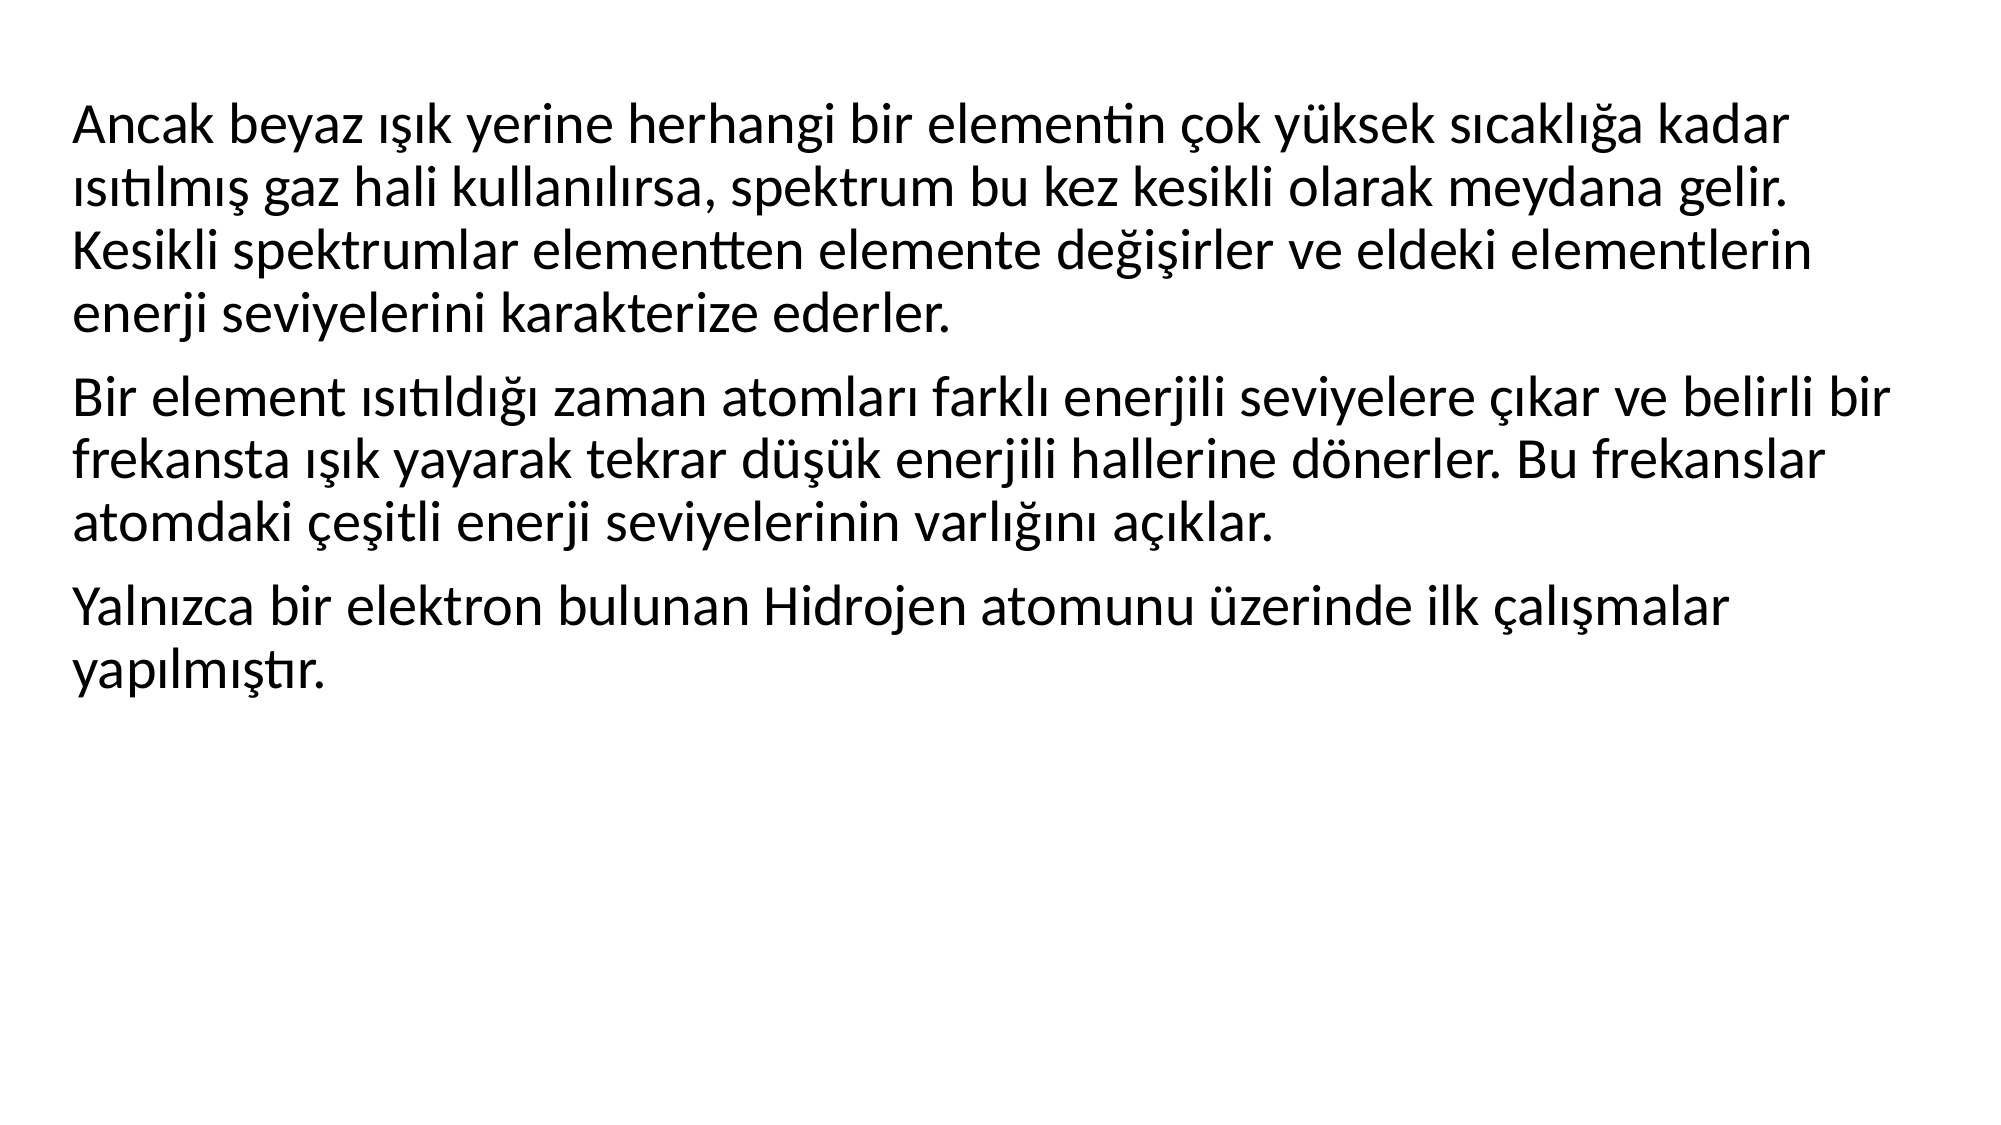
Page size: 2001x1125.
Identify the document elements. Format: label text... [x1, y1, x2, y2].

list Ancak beyaz ışık yerine herhangi bir elementin çok yüksek sıcaklığa kadar ısıtılmış gaz hali kullanılırsa, spektrum bu kez kesikli olarak meydana gelir. Kesikli spektrumlar elementten elemente değişirler ve eldeki elementlerin enerji seviyelerini karakterize ederler. Bir element ısıtıldığı zaman atomları farklı enerjili seviyelere çıkar ve belirli bir frekansta ışık yayarak tekrar düşük enerjili hallerine dönerler. Bu frekanslar atomdaki çeşitli enerji seviyelerinin varlığını açıklar. Yalnızca bir elektron bulunan Hidrojen atomunu üzerinde ilk çalışmalar yapılmıştır. [57, 86, 1940, 1000]
